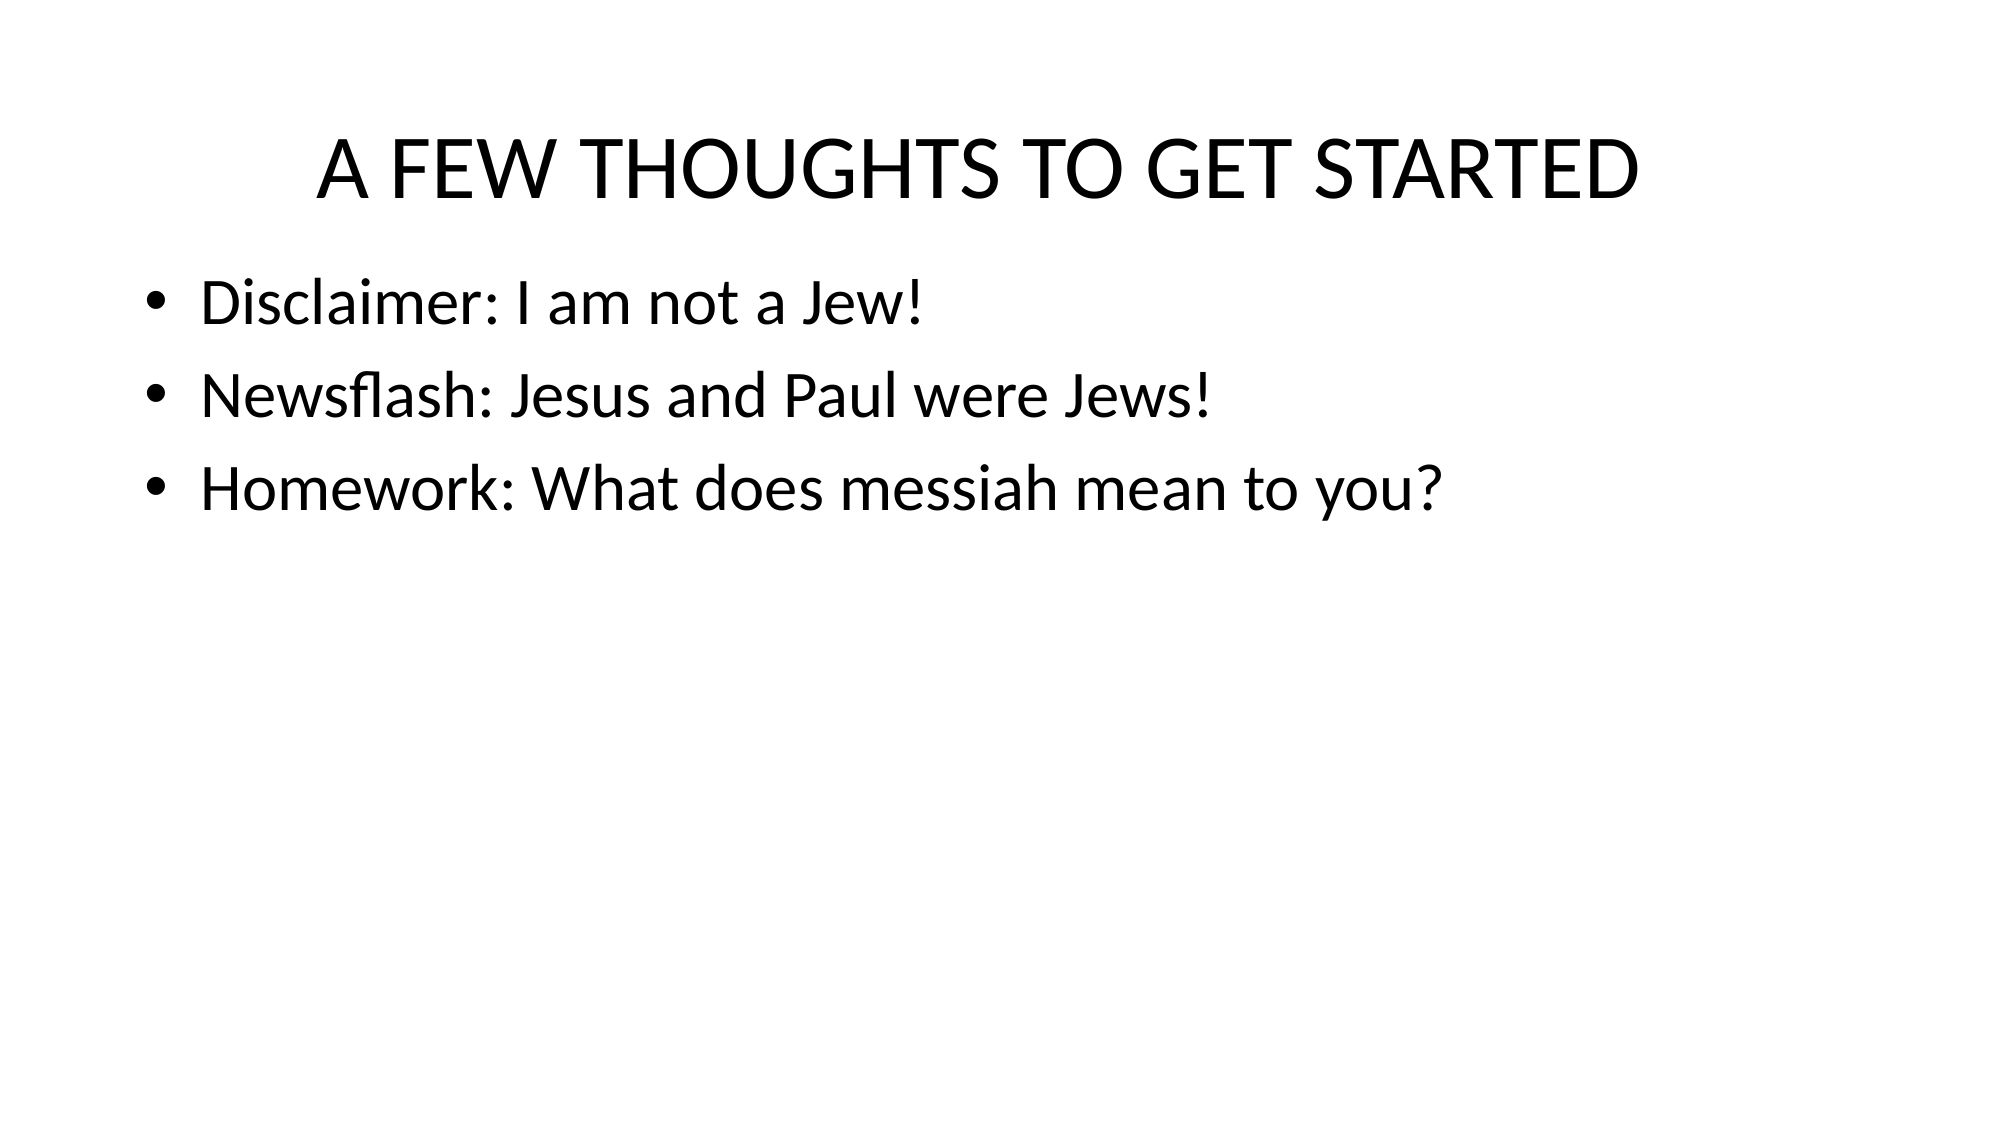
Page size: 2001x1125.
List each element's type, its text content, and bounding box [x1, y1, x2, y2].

title A FEW THOUGHTS TO GET STARTED [137, 59, 1863, 259]
list Disclaimer: I am not a Jew! Newsflash: Jesus and Paul were Jews! Homework: What does messiah mean to you? [110, 259, 1863, 1053]
